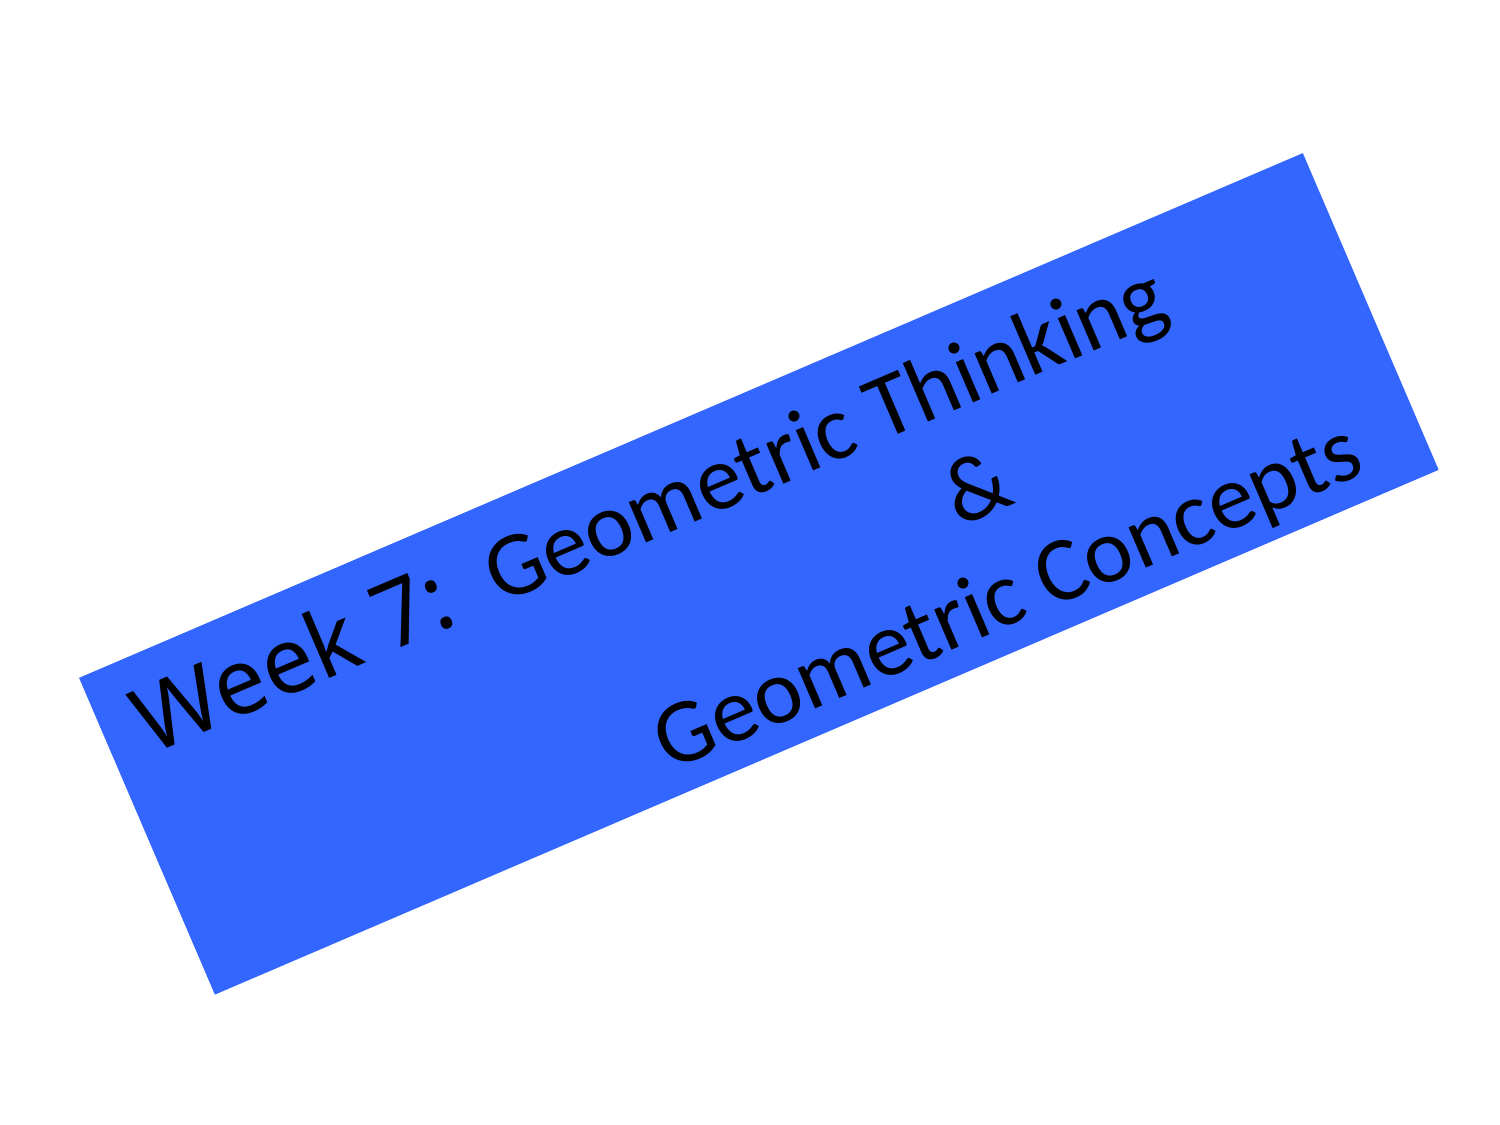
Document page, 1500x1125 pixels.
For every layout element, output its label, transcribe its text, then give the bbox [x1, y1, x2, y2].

text_box Week 7: Geometric Thinking & Geometric Concepts [79, 153, 1439, 995]
